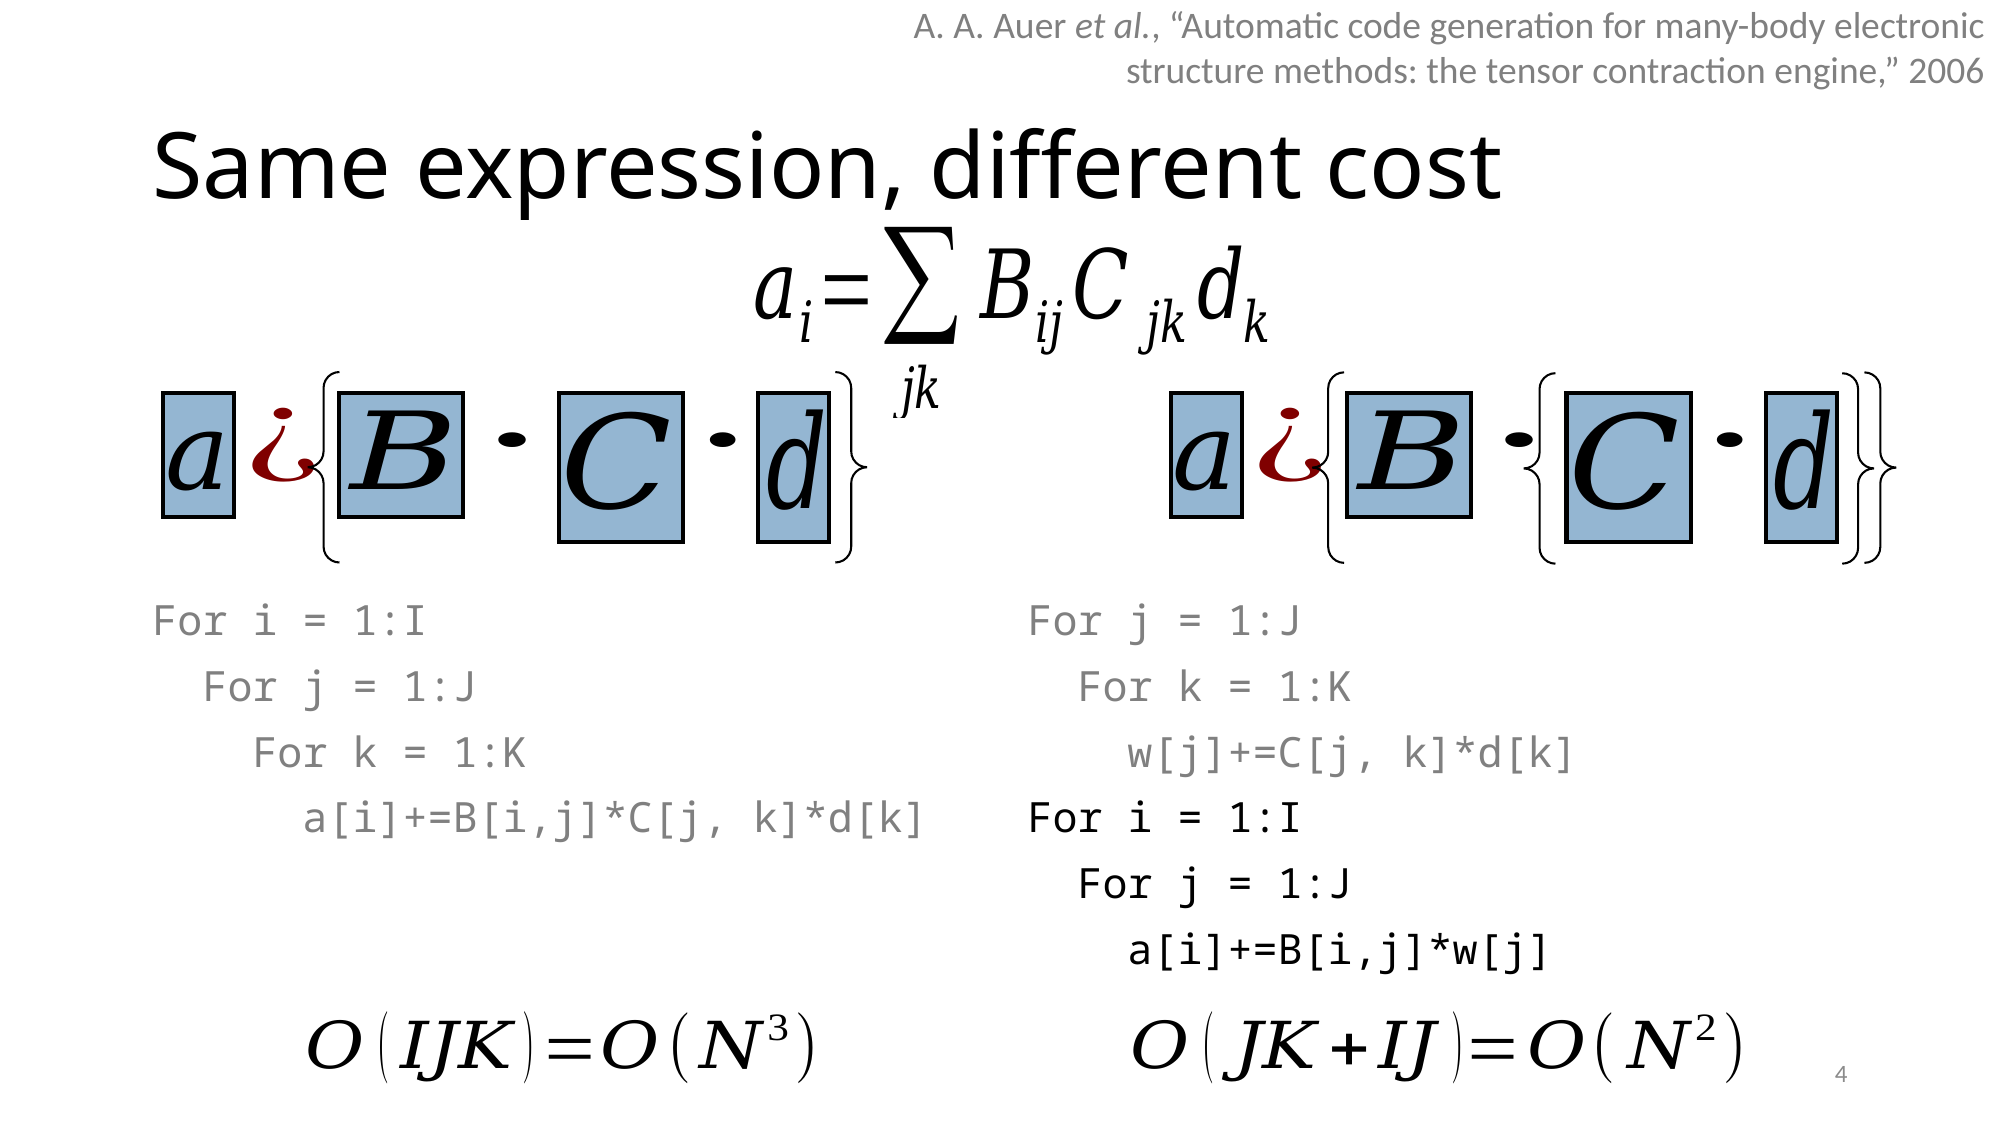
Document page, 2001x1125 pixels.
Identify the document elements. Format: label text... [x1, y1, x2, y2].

list For i = 1:I For j = 1:J For k = 1:K a[i]+=B[i,j]*C[j, k]*d[k] [137, 591, 988, 1008]
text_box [1172, 380, 1835, 540]
text_box A. A. Auer et al., “Automatic code generation for many-body electronic structure methods: the tensor contraction engine,” 2006 [842, 0, 2000, 99]
text_box [1327, 371, 1897, 564]
list For j = 1:J For k = 1:K w[j]+=C[j, k]*d[k] For i = 1:I For j = 1:J a[i]+=B[i,j]*w[j] [1012, 591, 1863, 1008]
text_box [322, 370, 868, 564]
title Same expression, different cost [137, 59, 1863, 278]
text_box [165, 380, 827, 540]
slide_number 4 [1412, 1042, 1863, 1103]
